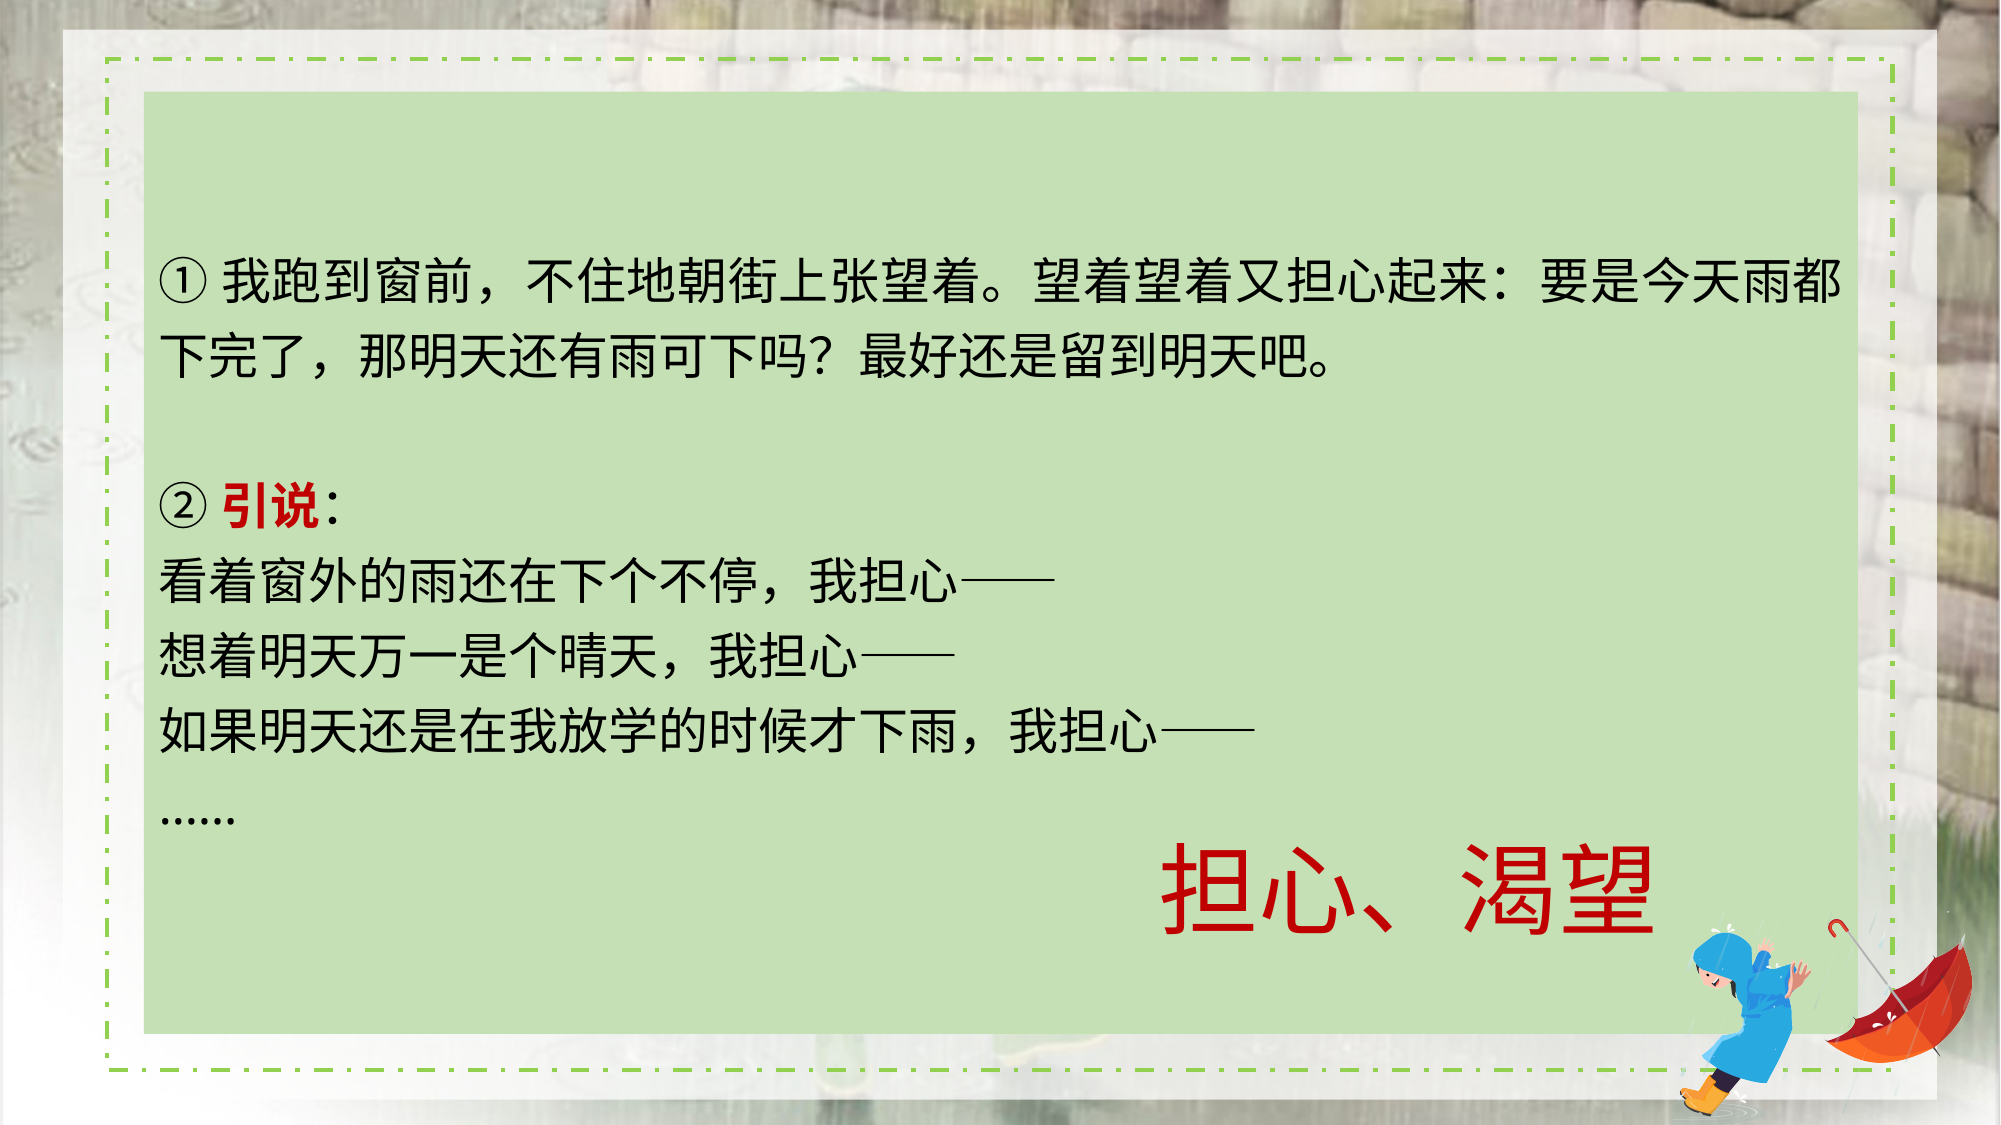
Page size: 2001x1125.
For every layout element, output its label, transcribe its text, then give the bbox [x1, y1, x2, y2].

picture [0, 0, 2001, 1125]
text_box 担心、渴望 [1144, 820, 1695, 955]
text_box [62, 29, 1938, 1101]
text_box ①我跑到窗前，不住地朝街上张望着。望着望着又担心起来：要是今天雨都下完了，那明天还有雨可下吗？最好还是留到明天吧。 ②引说： 看着窗外的雨还在下个不停，我担心—— 想着明天万一是个晴天，我担心—— 如果明天还是在我放学的时候才下雨，我担心—— …… [143, 91, 1858, 1034]
text_box [106, 58, 1894, 1071]
